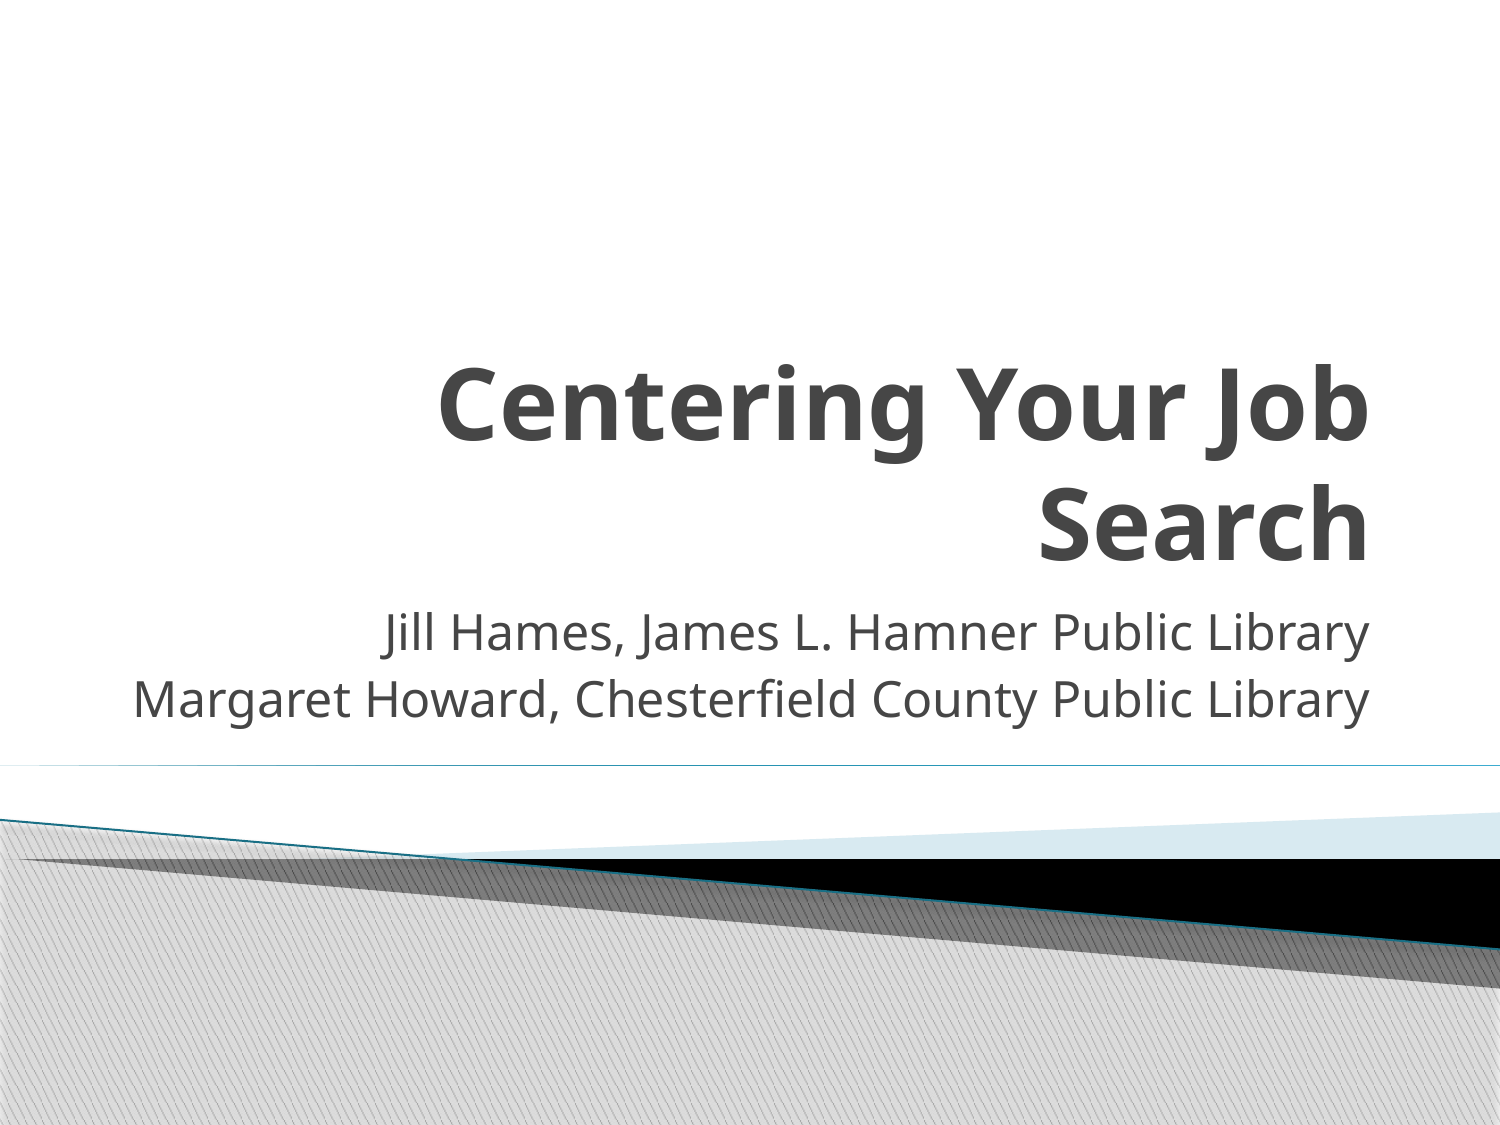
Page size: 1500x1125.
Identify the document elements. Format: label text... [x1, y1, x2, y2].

picture [5, 859, 1500, 989]
title Centering Your Job Search [112, 287, 1388, 588]
subtitle Jill Hames, James L. Hamner Public Library Margaret Howard, Chesterfield County Public Library [112, 592, 1388, 790]
